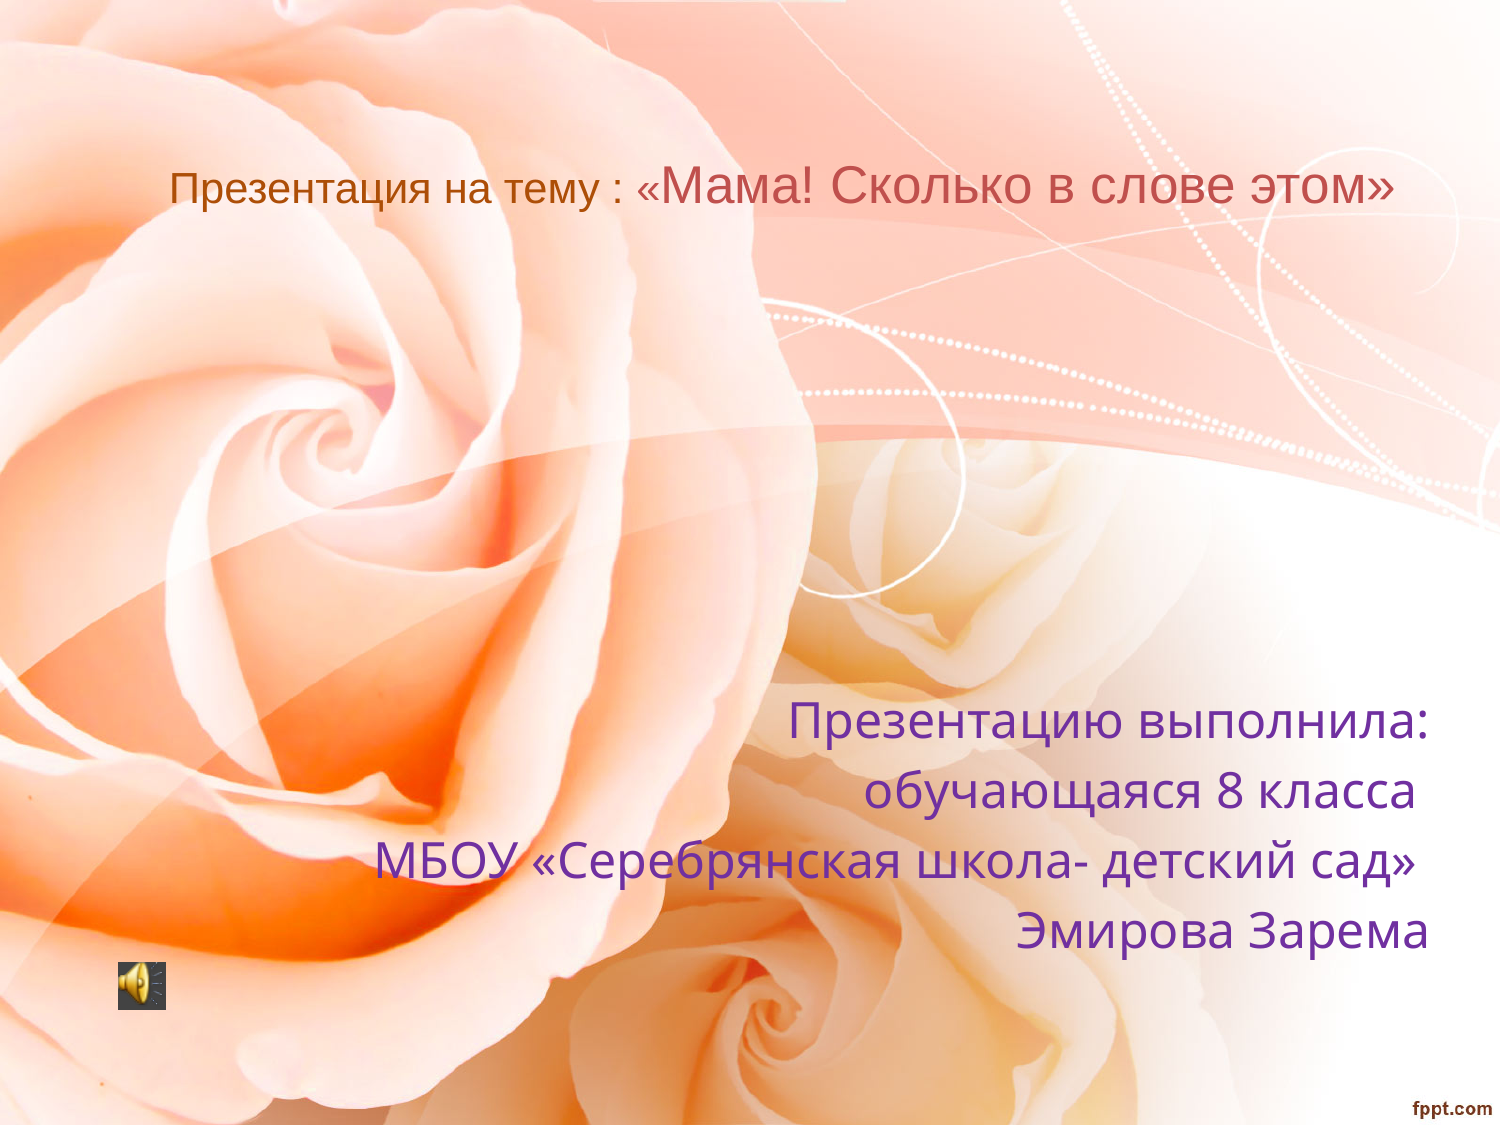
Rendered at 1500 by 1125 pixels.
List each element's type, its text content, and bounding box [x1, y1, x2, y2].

picture [0, 0, 1500, 1125]
title Презентация на тему : «Мама! Сколько в слове этом» [148, 111, 1424, 253]
subtitle Презентацию выполнила: обучающаяся 8 класса МБОУ «Серебрянская школа- детский сад» Эмирова Зарема [292, 680, 1446, 866]
